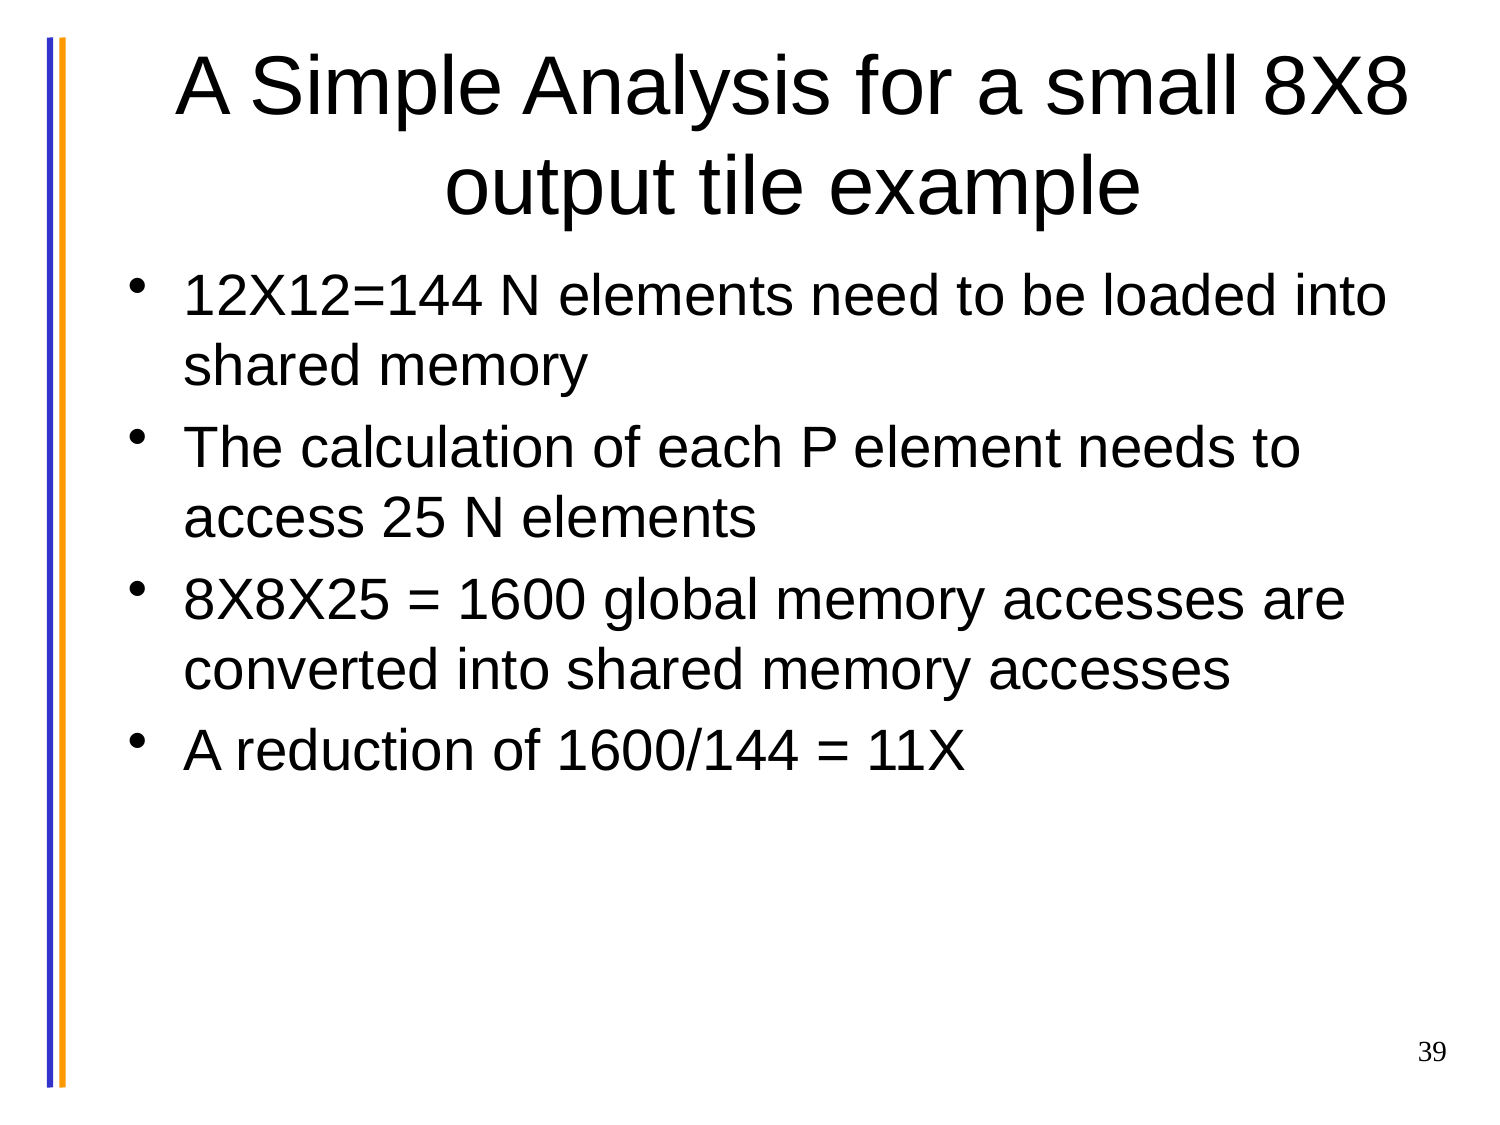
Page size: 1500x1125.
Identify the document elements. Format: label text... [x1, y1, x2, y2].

slide_number 39 [1149, 1024, 1463, 1101]
list 12X12=144 N elements need to be loaded into shared memory The calculation of each P element needs to access 25 N elements 8X8X25 = 1600 global memory accesses are converted into shared memory accesses A reduction of 1600/144 = 11X [112, 249, 1475, 1000]
title A Simple Analysis for a small 8X8 output tile example [112, 37, 1475, 225]
